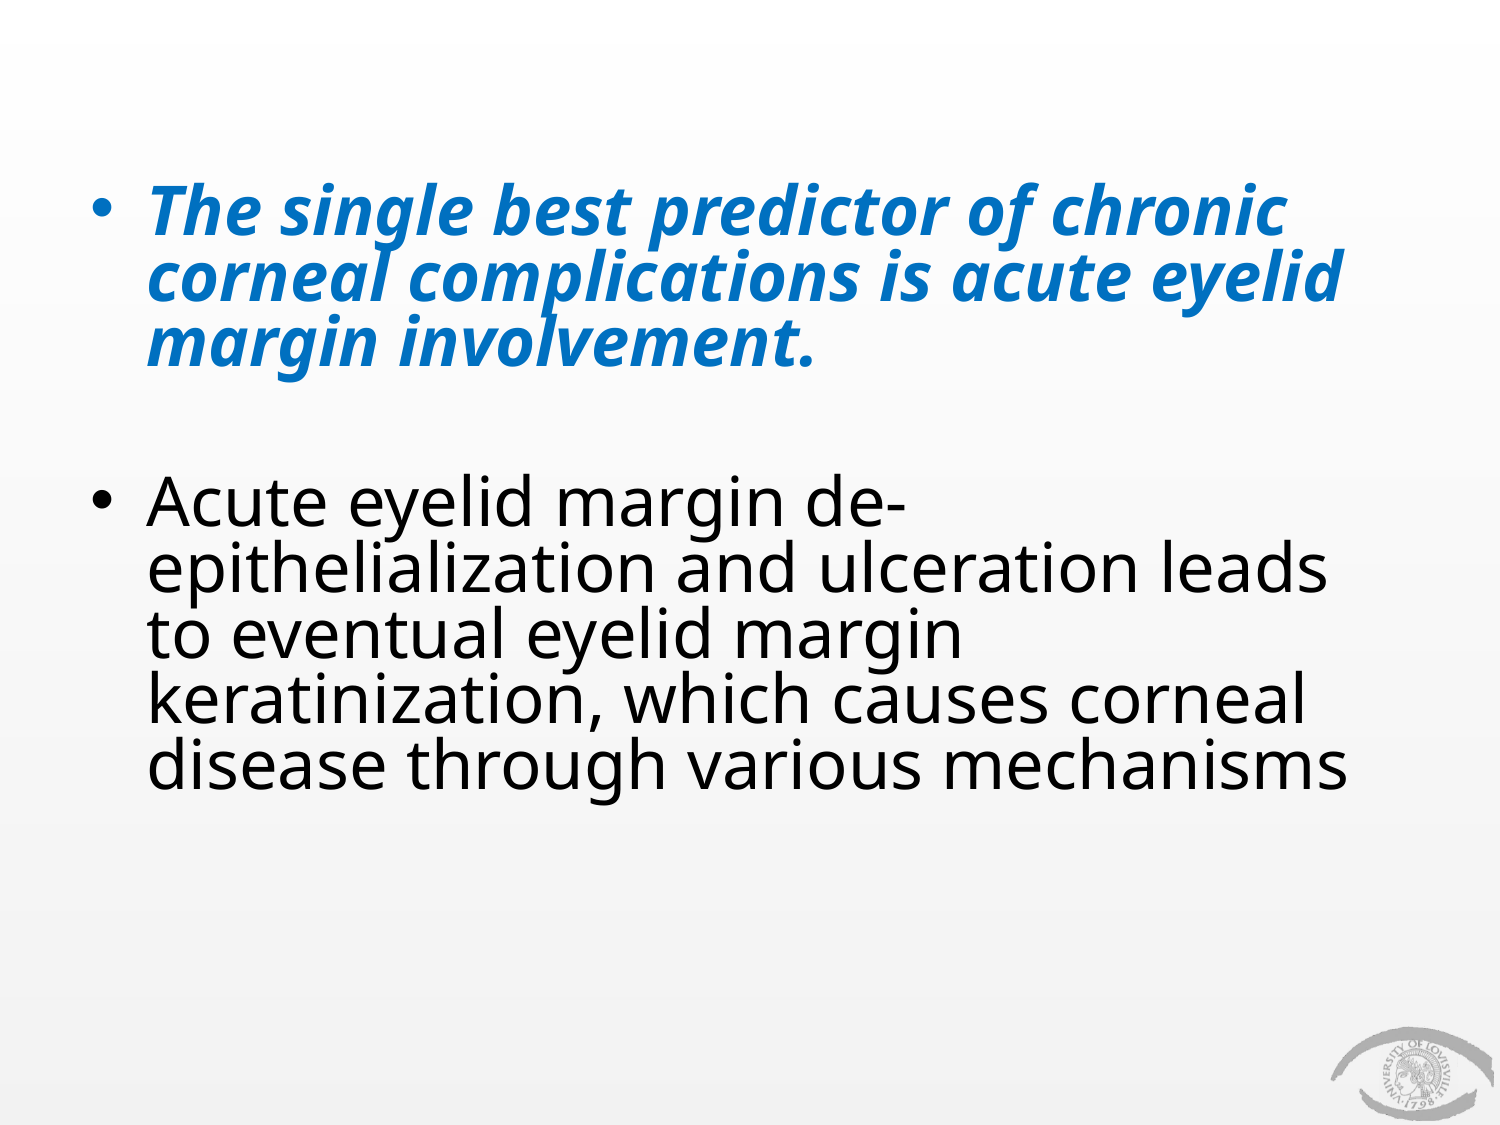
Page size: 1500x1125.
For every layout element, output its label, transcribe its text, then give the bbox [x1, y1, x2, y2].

picture [1329, 1025, 1496, 1123]
list The single best predictor of chronic corneal complications is acute eyelid margin involvement. Acute eyelid margin de-epithelialization and ulceration leads to eventual eyelid margin keratinization, which causes corneal disease through various mechanisms [75, 174, 1425, 1005]
